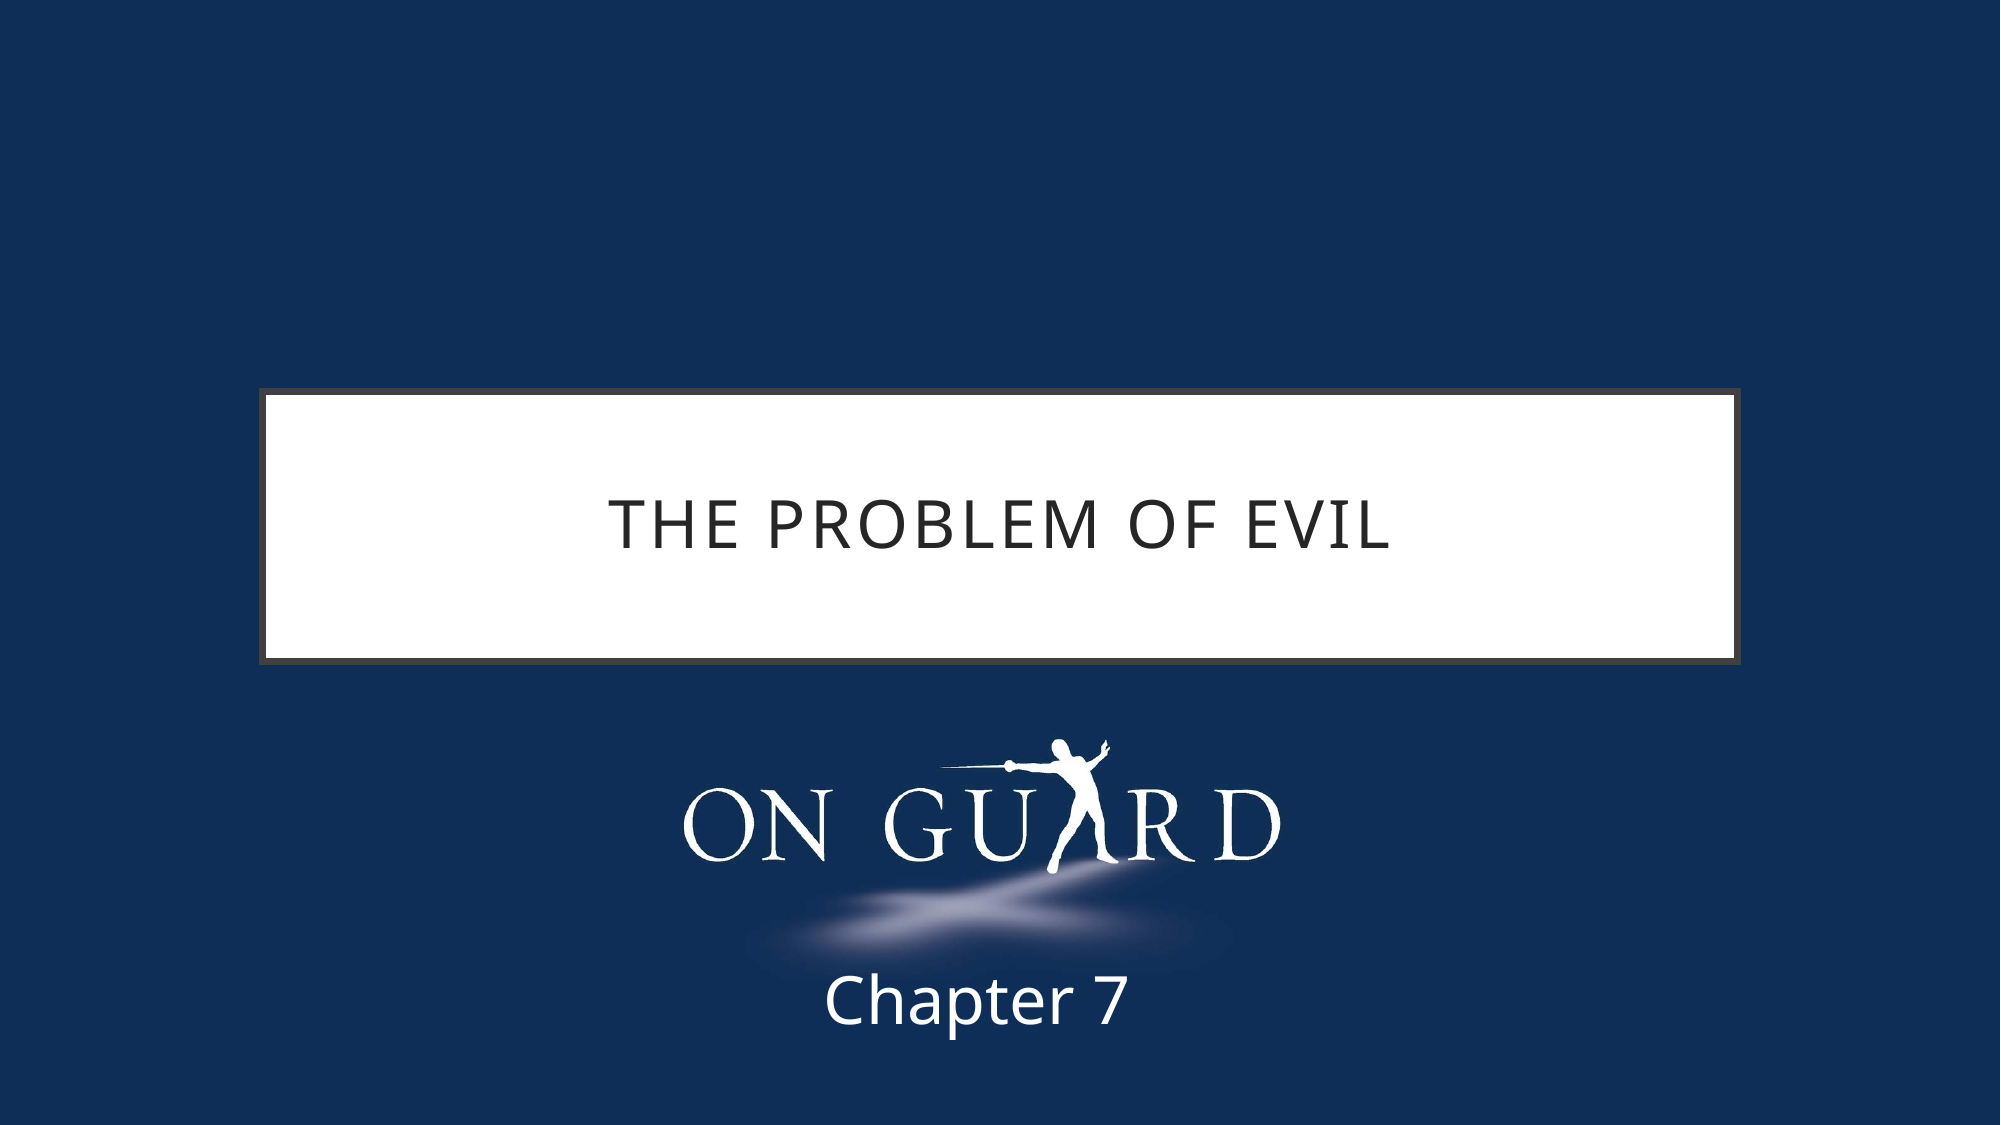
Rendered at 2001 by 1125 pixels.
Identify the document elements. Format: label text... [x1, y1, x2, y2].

subtitle Chapter 7 [698, 980, 1257, 1095]
picture [634, 714, 1328, 980]
title The Problem of Evil [259, 388, 1741, 665]
